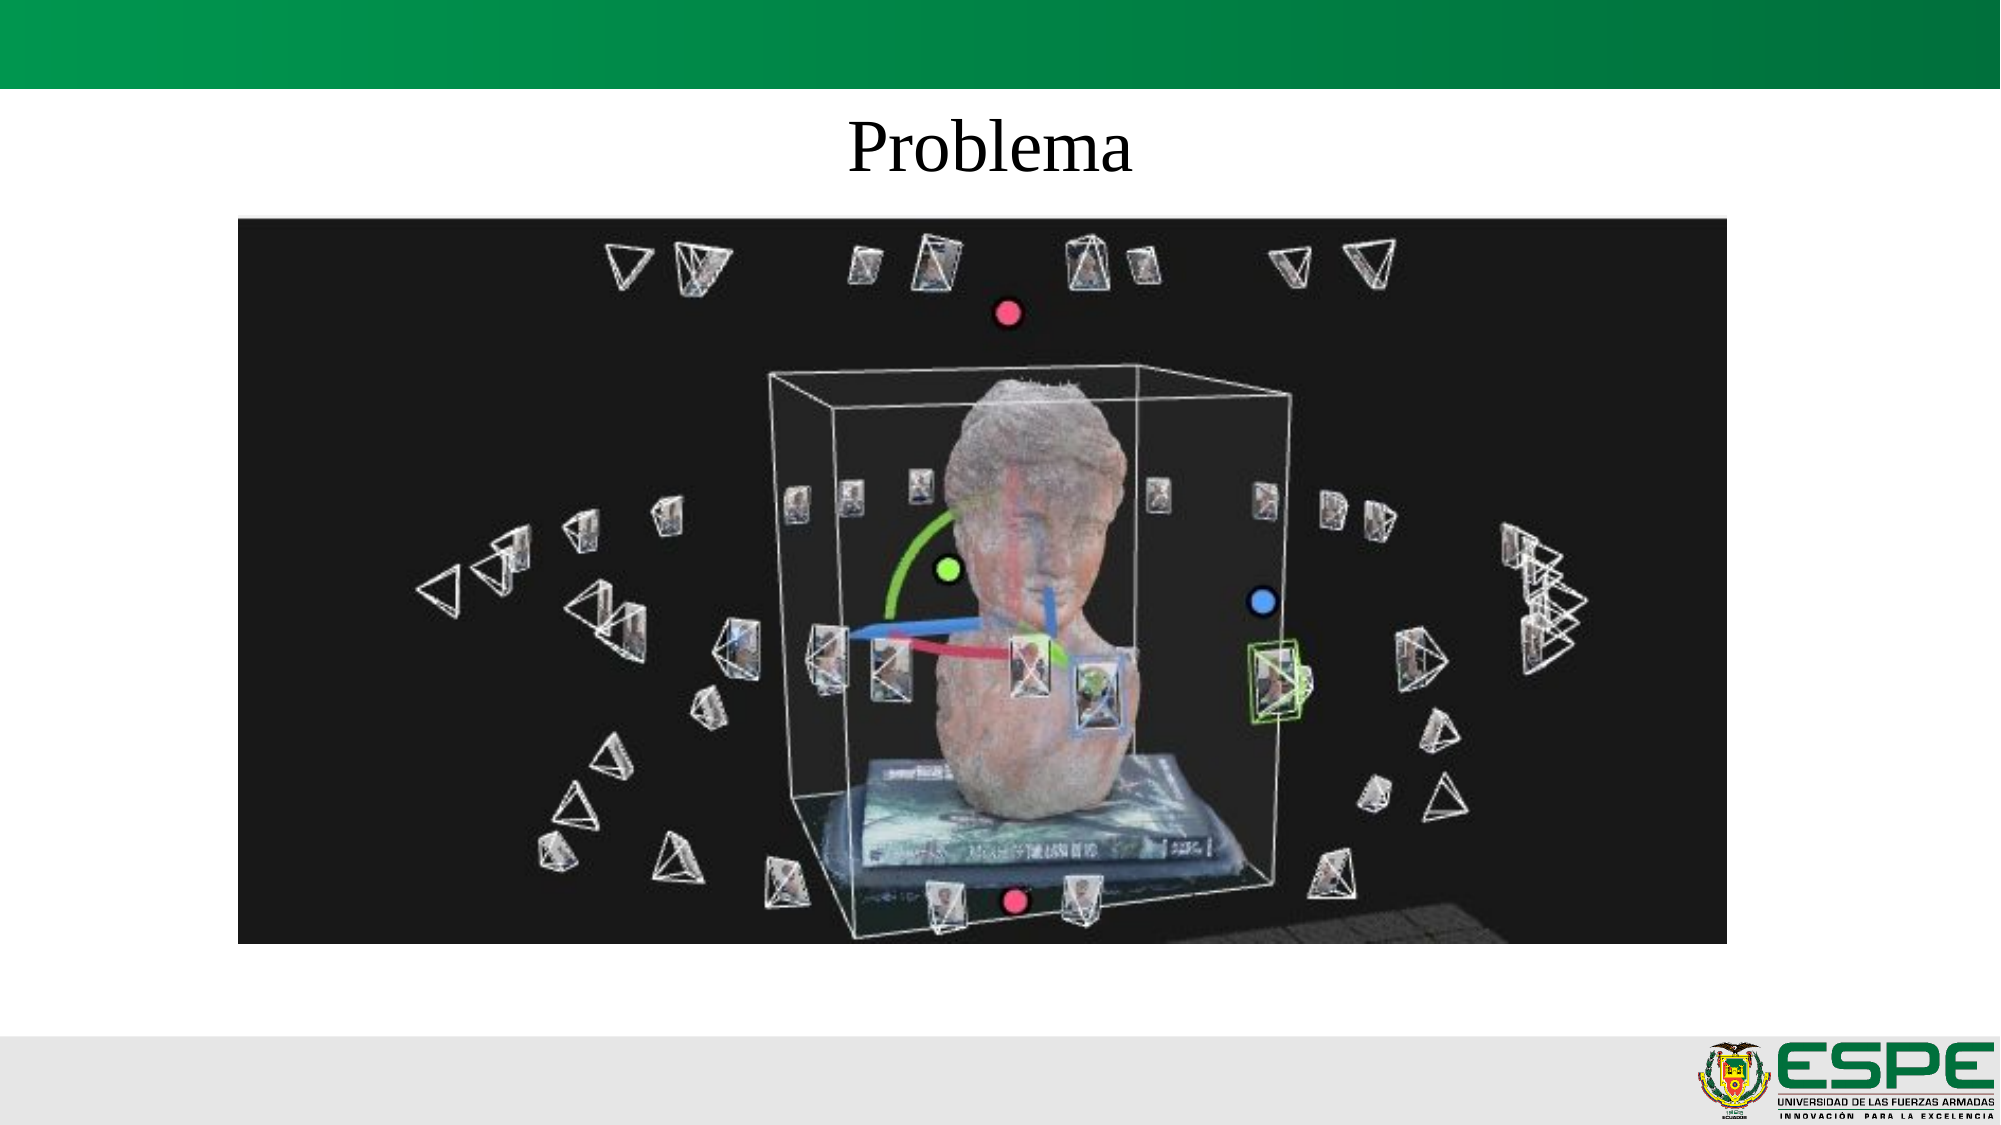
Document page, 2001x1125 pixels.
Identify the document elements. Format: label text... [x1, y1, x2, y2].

text_box [0, 1036, 2000, 1125]
text_box [0, 0, 2000, 89]
picture [238, 215, 1727, 944]
text_box Problema [388, 89, 1612, 194]
picture [1698, 1042, 1994, 1119]
